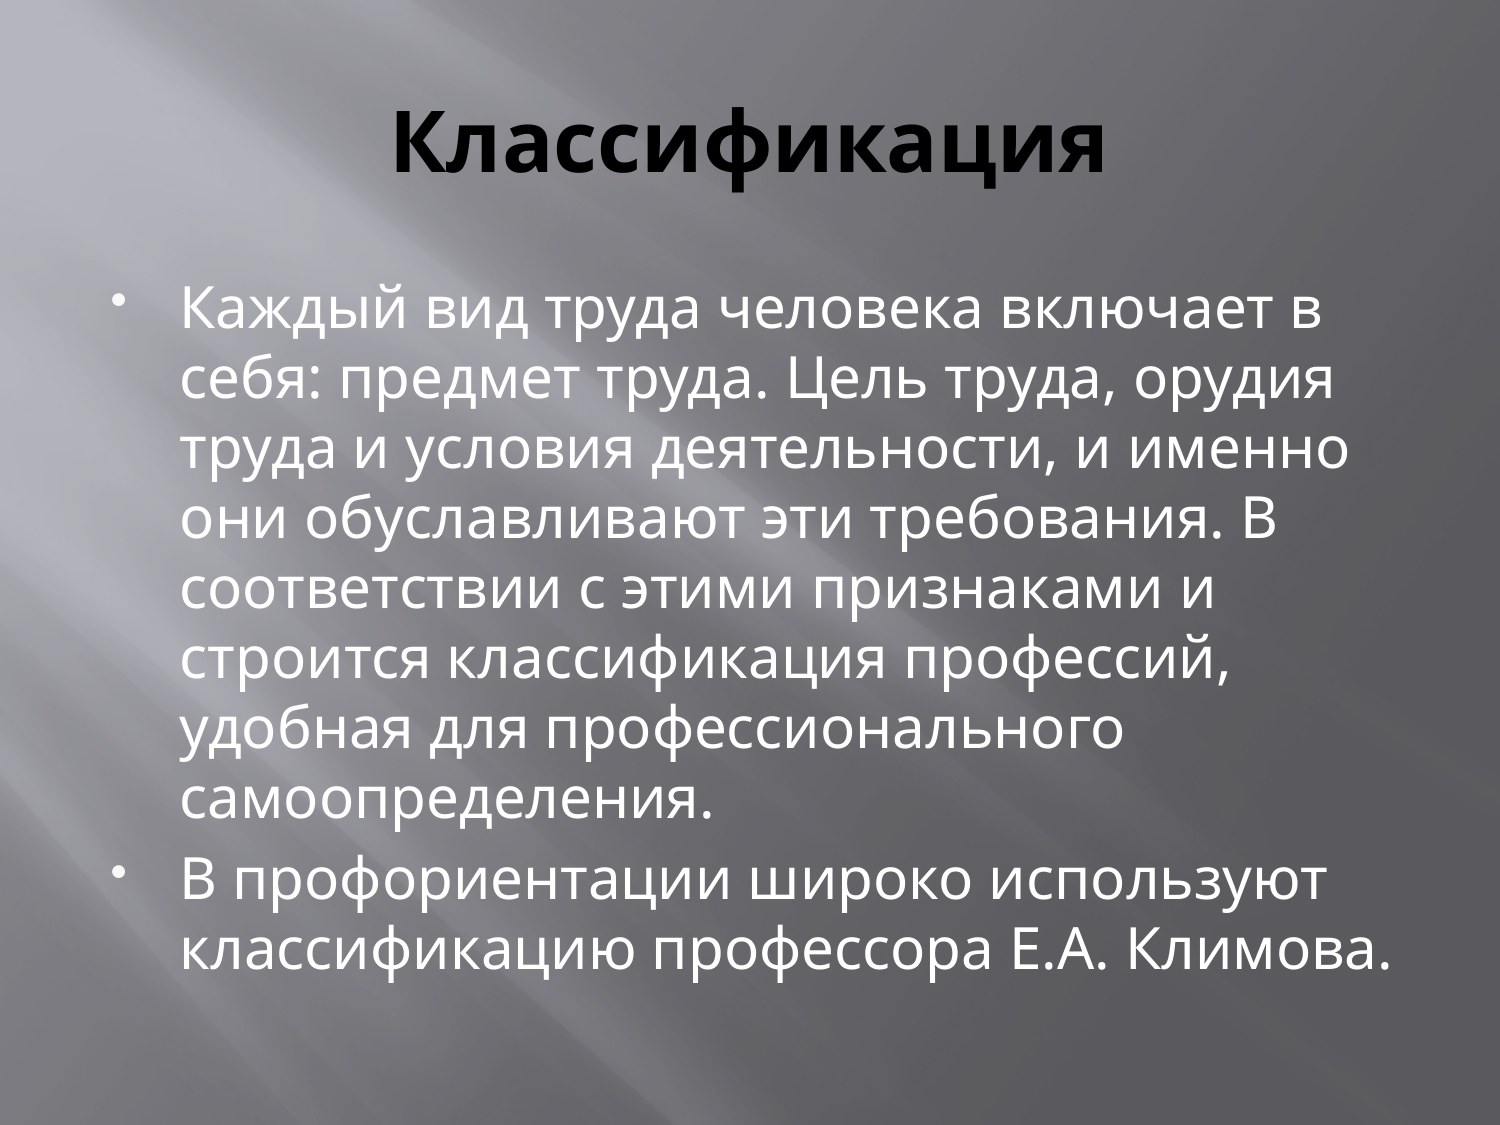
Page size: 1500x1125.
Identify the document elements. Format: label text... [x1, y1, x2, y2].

title Классификация [75, 45, 1425, 233]
list Каждый вид труда человека включает в себя: предмет труда. Цель труда, орудия труда и условия деятельности, и именно они обуславливают эти требования. В соответствии с этими признаками и строится классификация профессий, удобная для профессионального самоопределения. В профориентации широко используют классификацию профессора Е.А. Климова. [75, 262, 1425, 1035]
